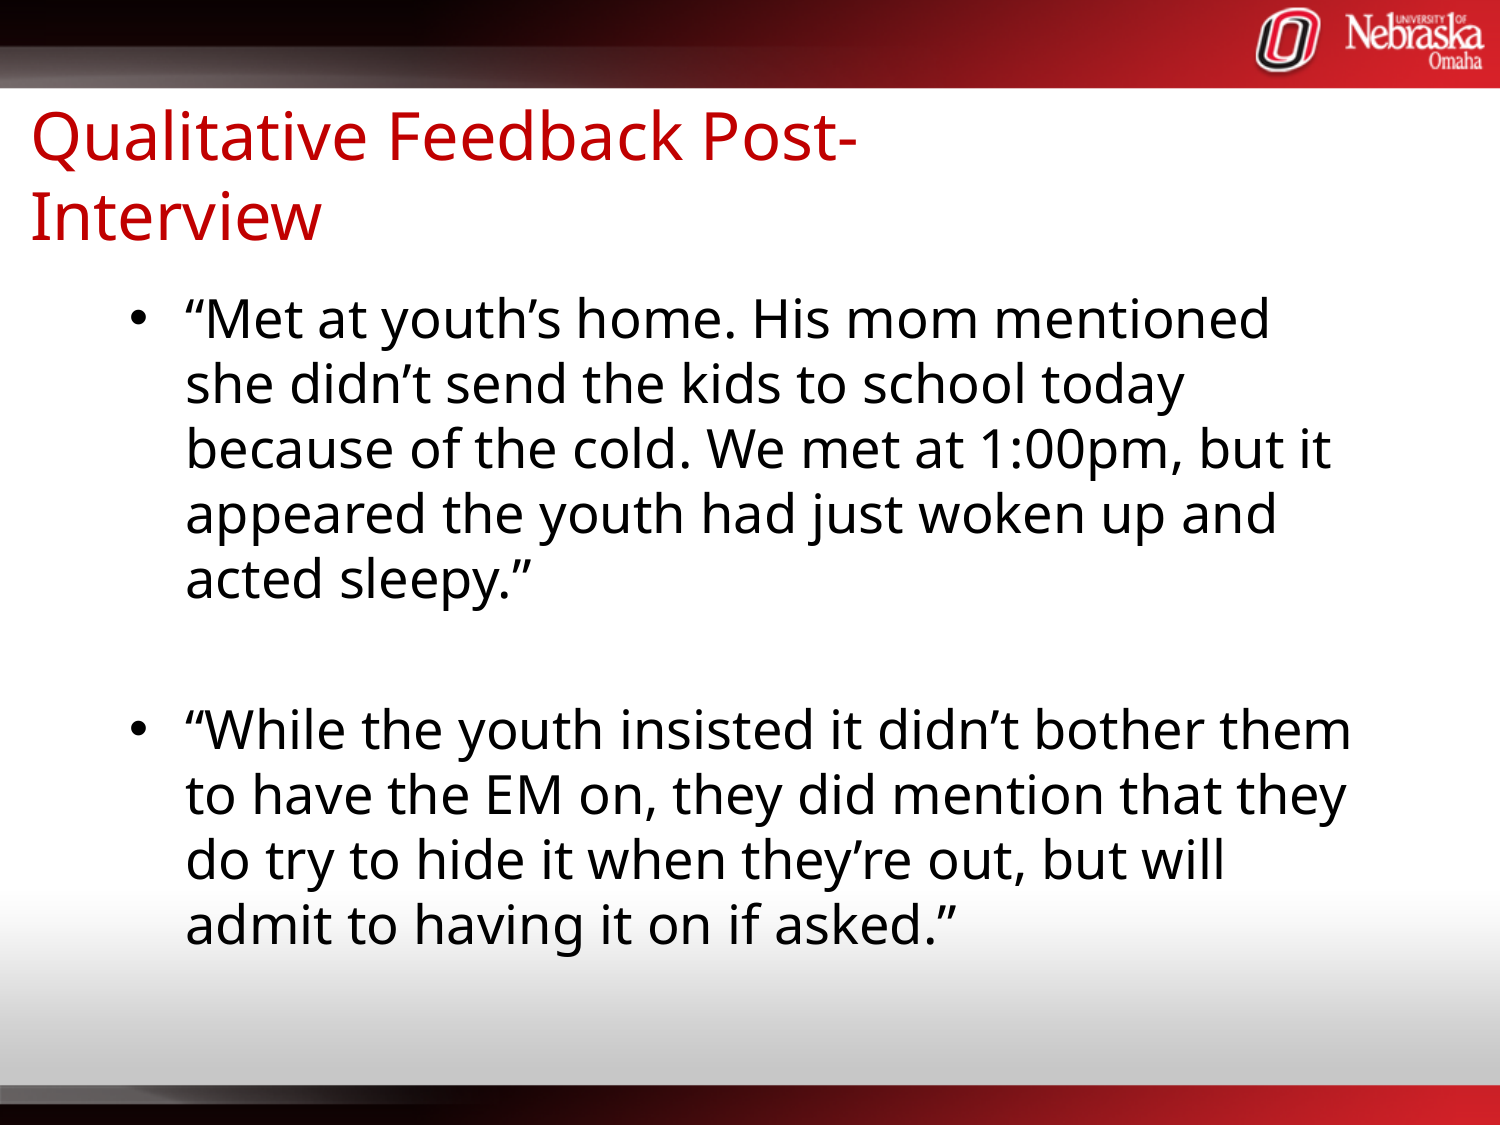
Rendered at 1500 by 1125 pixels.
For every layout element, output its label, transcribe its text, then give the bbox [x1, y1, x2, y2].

list “Met at youth’s home. His mom mentioned she didn’t send the kids to school today because of the cold. We met at 1:00pm, but it appeared the youth had just woken up and acted sleepy.” “While the youth insisted it didn’t bother them to have the EM on, they did mention that they do try to hide it when they’re out, but will admit to having it on if asked.” [114, 276, 1389, 994]
picture [0, 0, 1500, 1125]
title Qualitative Feedback Post-Interview [0, 102, 1166, 245]
